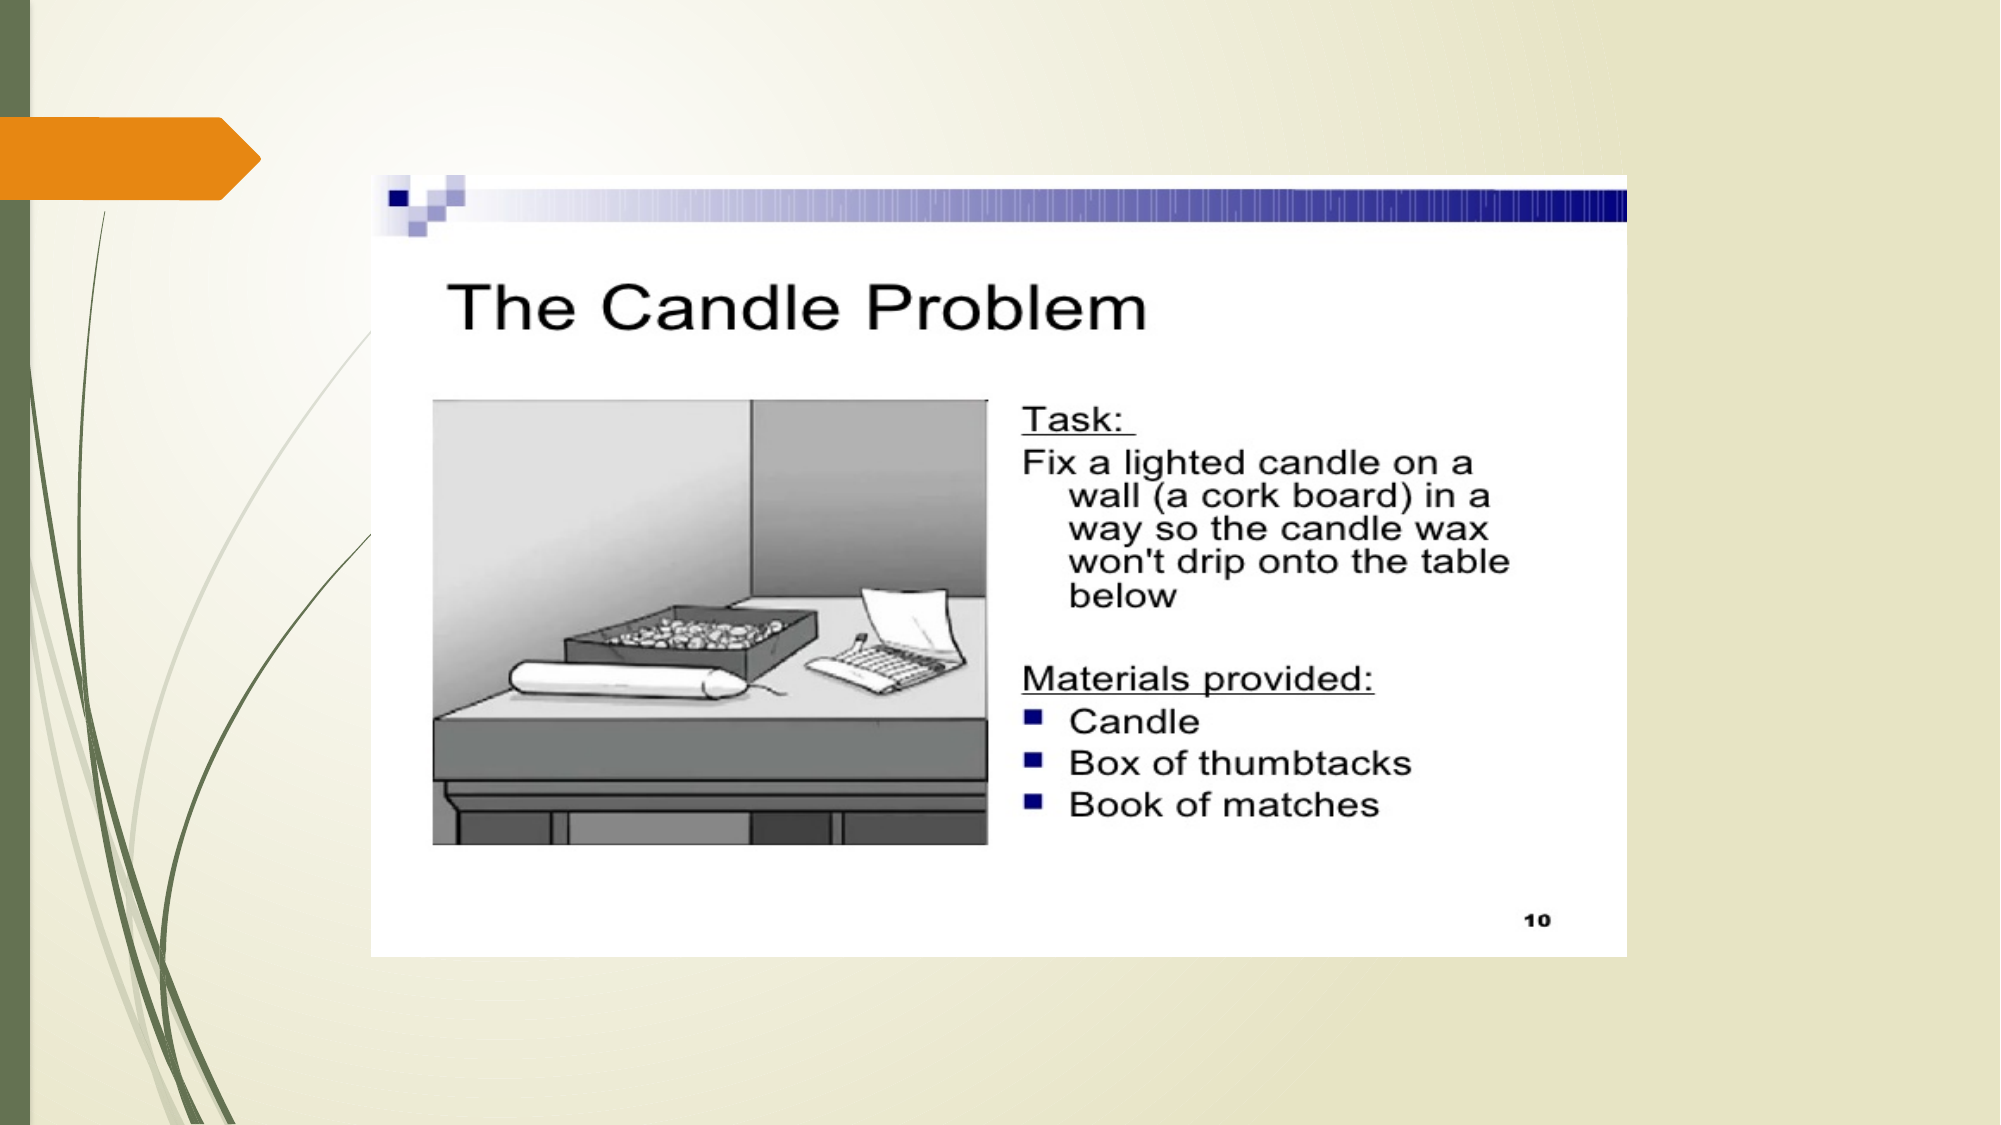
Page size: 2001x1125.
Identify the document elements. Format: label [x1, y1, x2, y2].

picture [371, 175, 1628, 957]
